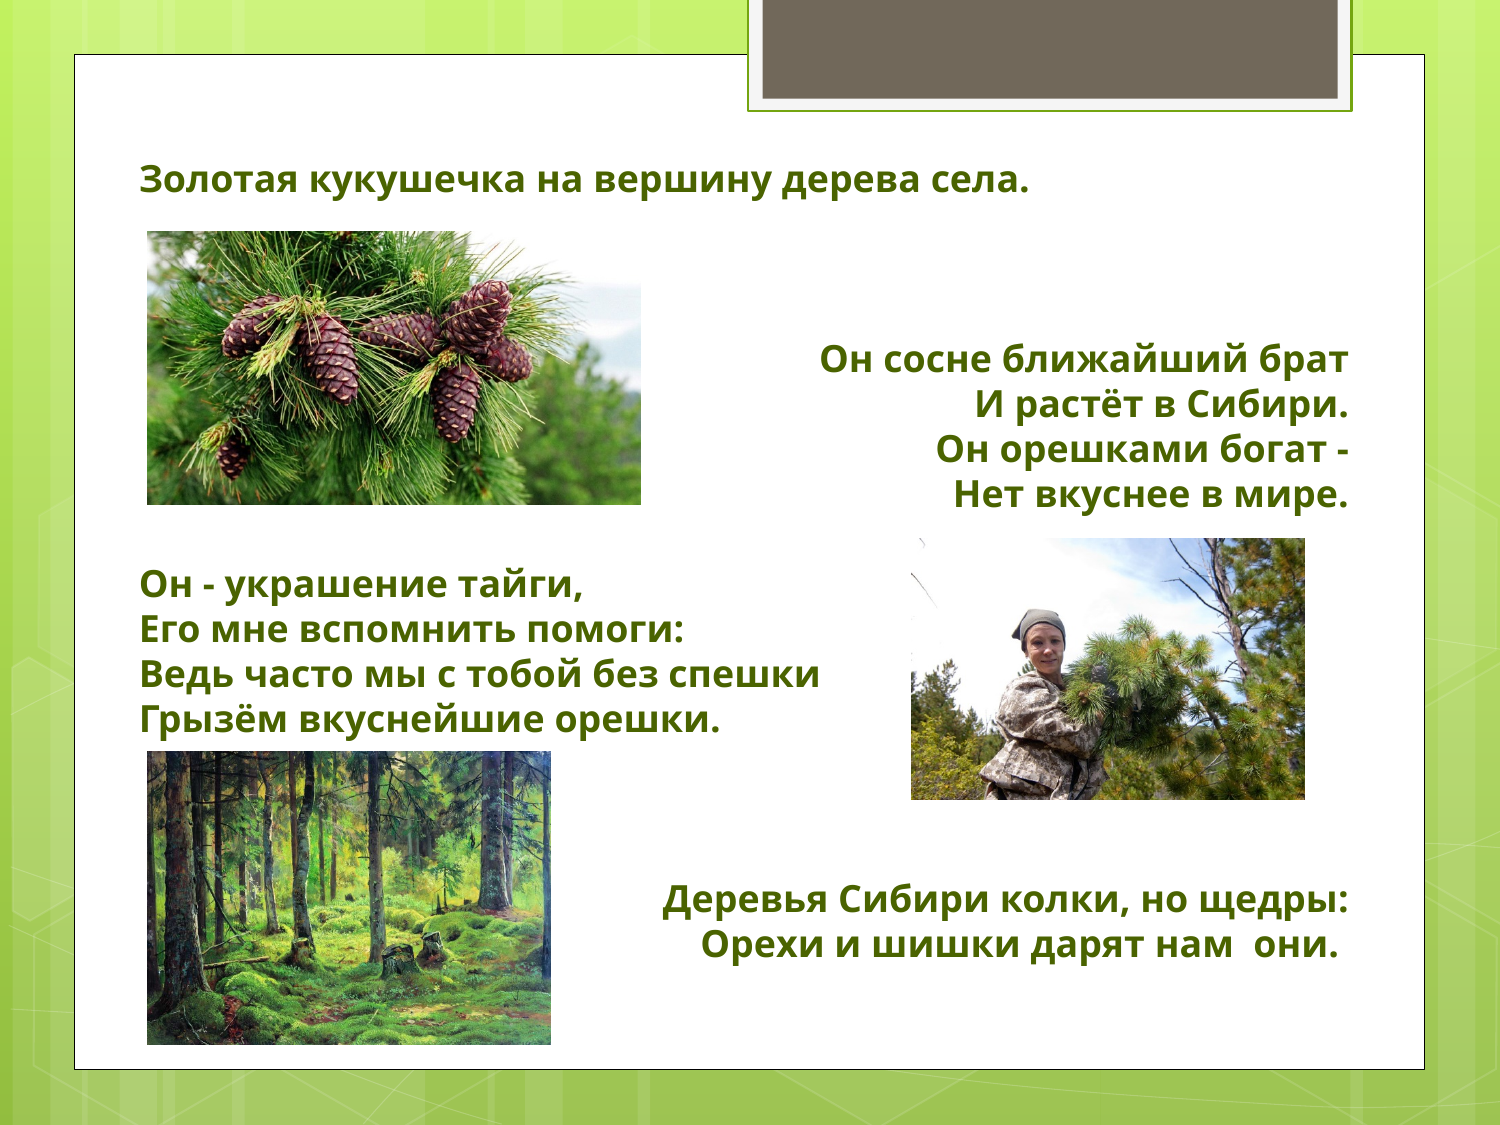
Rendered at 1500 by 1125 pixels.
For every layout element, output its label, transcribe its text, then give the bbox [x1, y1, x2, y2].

picture [147, 751, 551, 1045]
picture [911, 538, 1305, 801]
text_box Золотая кукушечка на вершину дерева села. Он сосне ближайший брат И растёт в Сибири. Он орешками богат - Нет вкуснее в мире. Он - украшение тайги, Его мне вспомнить помоги: Ведь часто мы с тобой без спешки Грызём вкуснейшие орешки. Деревья Сибири колки, но щедры: Орехи и шишки дарят нам они. [123, 147, 1365, 1062]
picture [147, 230, 642, 505]
